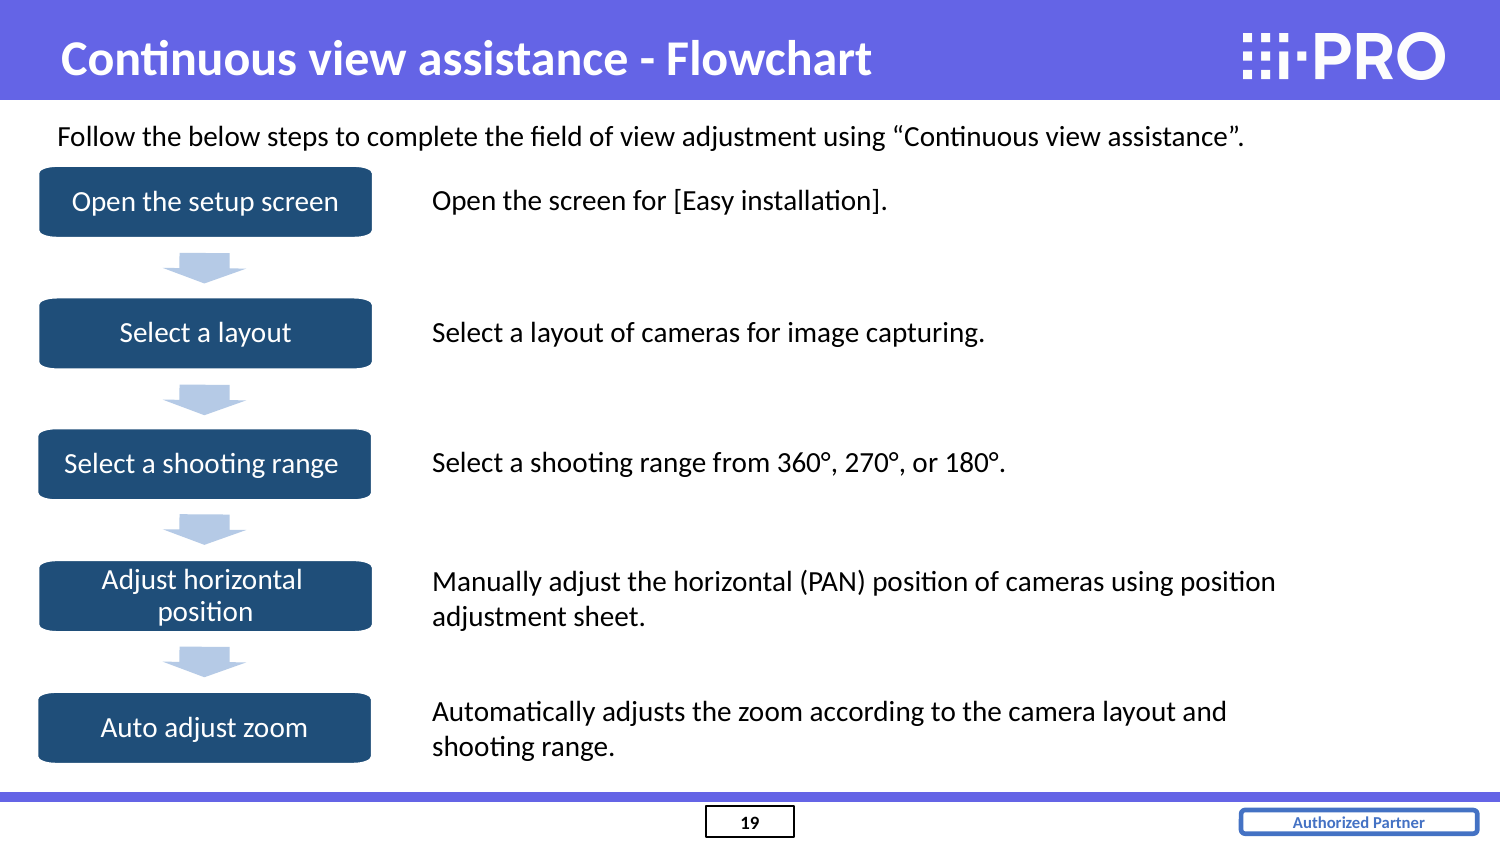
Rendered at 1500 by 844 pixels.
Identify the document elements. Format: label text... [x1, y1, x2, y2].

text_box Manually adjust the horizontal (PAN) position of cameras using position adjustment sheet. [420, 556, 1418, 641]
text_box Select a layout of cameras for image capturing. [420, 307, 1299, 361]
text_box Automatically adjusts the zoom according to the camera layout and shooting range. [420, 687, 1299, 740]
picture [1435, 32, 1445, 80]
text_box Follow the below steps to complete the field of view adjustment using “Continuous view assistance”. [45, 112, 1447, 165]
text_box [37, 165, 373, 764]
text_box Continuous view assistance - Flowchart [46, 11, 1435, 99]
text_box Select a shooting range from 360°, 270°, or 180°. [420, 438, 1299, 491]
text_box Open the screen for [Easy installation]. [420, 175, 1299, 229]
